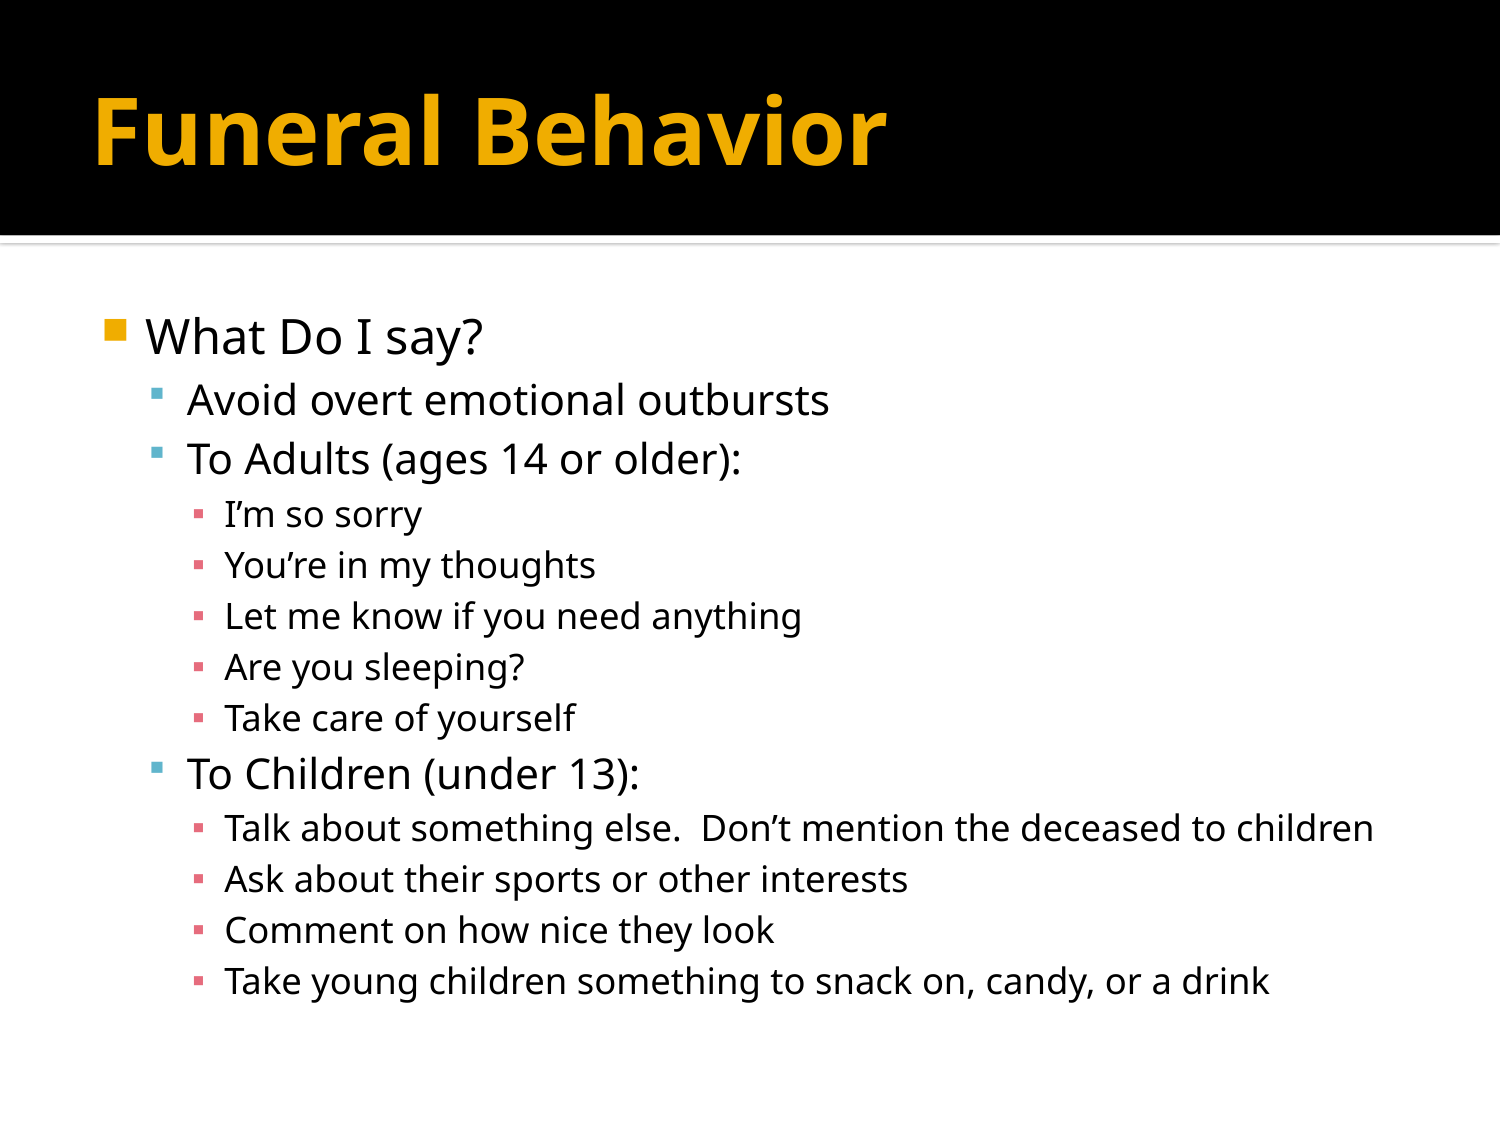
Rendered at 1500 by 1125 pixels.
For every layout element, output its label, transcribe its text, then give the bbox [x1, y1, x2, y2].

title Funeral Behavior [75, 25, 1425, 231]
list What Do I say? Avoid overt emotional outbursts To Adults (ages 14 or older): I’m so sorry You’re in my thoughts Let me know if you need anything Are you sleeping? Take care of yourself To Children (under 13): Talk about something else. Don’t mention the deceased to children Ask about their sports or other interests Comment on how nice they look Take young children something to snack on, candy, or a drink [75, 291, 1425, 1050]
